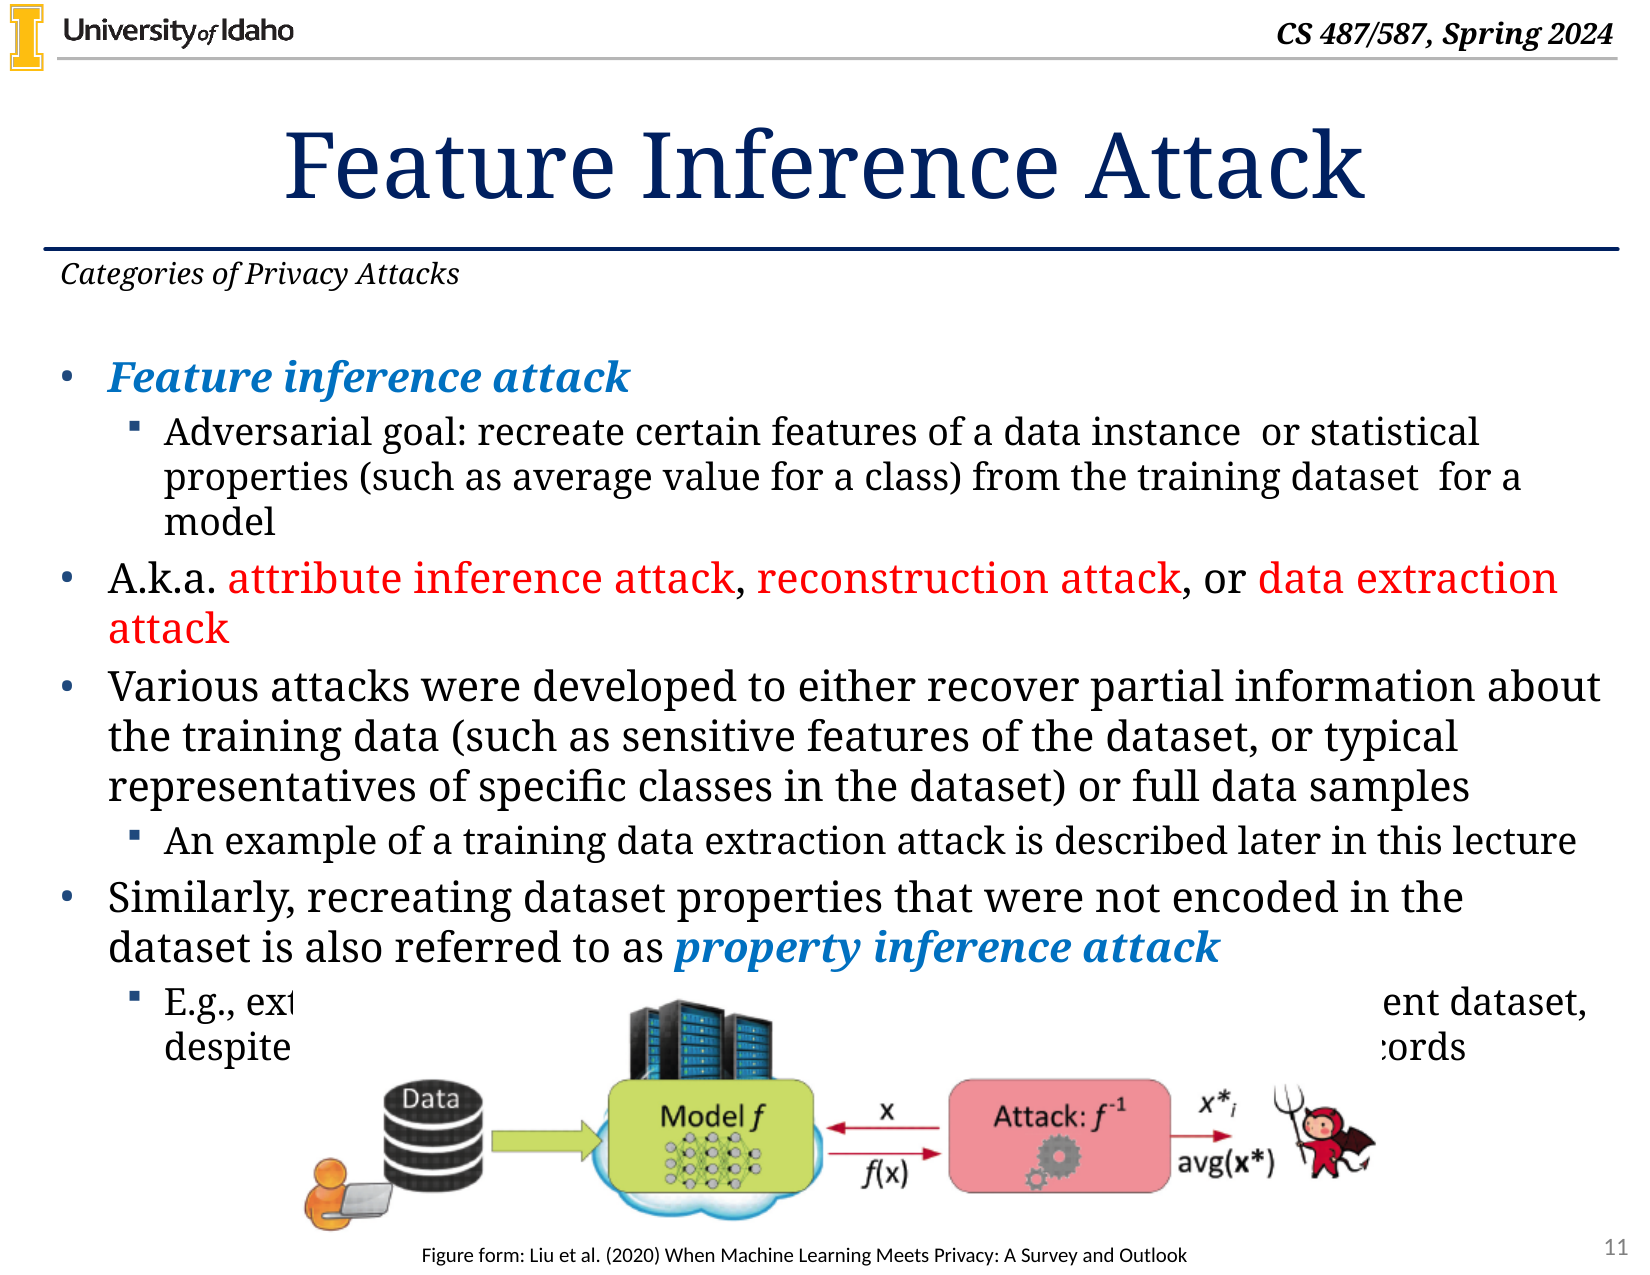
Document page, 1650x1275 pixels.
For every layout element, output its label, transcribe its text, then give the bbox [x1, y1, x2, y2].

list Categories of Privacy Attacks [45, 247, 1062, 306]
text_box Figure form: Liu et al. (2020) When Machine Learning Meets Privacy: A Survey and Outlook [187, 1234, 1428, 1275]
picture [9, 4, 48, 71]
picture [293, 983, 1382, 1237]
title Feature Inference Attack [0, 75, 1650, 248]
picture [57, 2, 294, 52]
